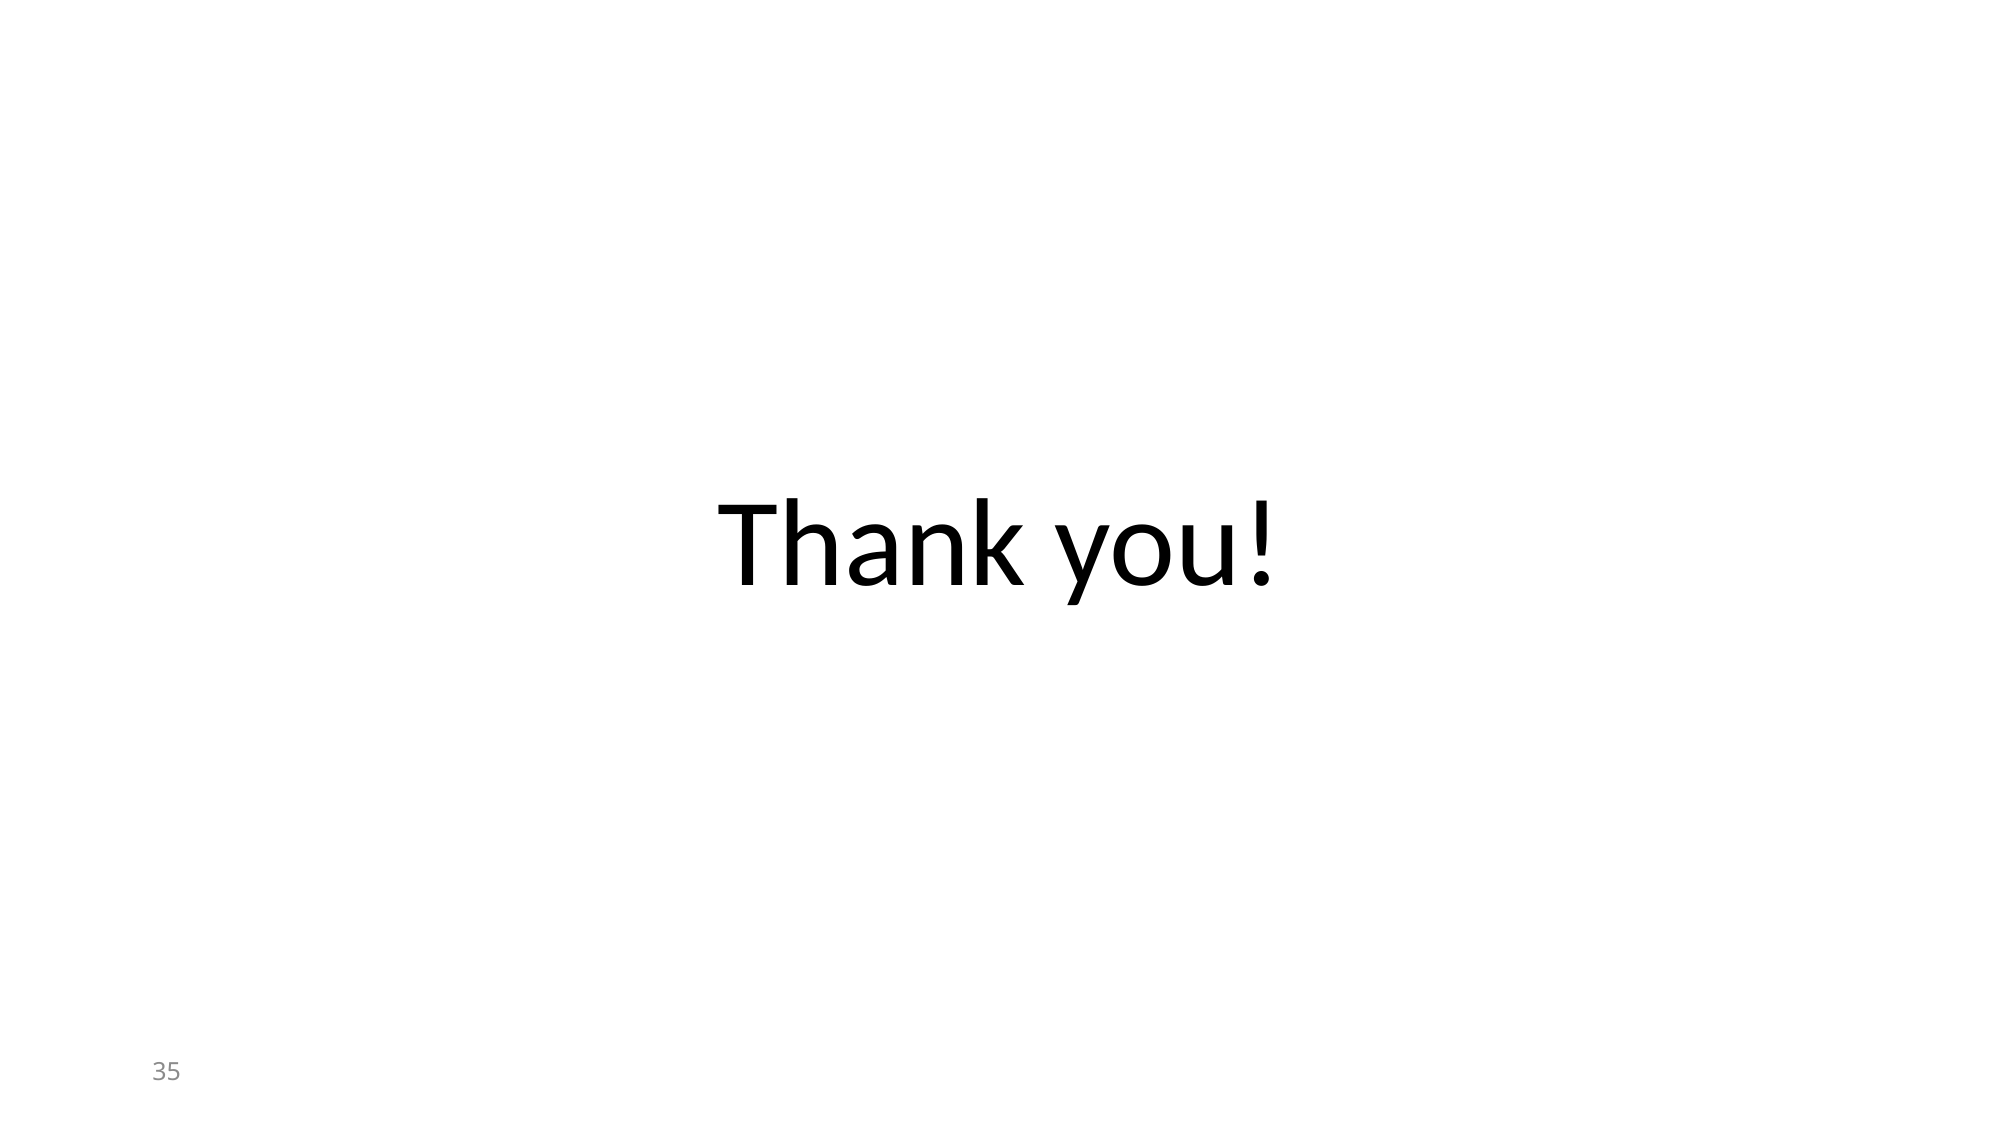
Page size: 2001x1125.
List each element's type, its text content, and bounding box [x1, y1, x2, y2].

list Thank you! [137, 299, 1863, 1014]
slide_number 35 [137, 1042, 588, 1103]
